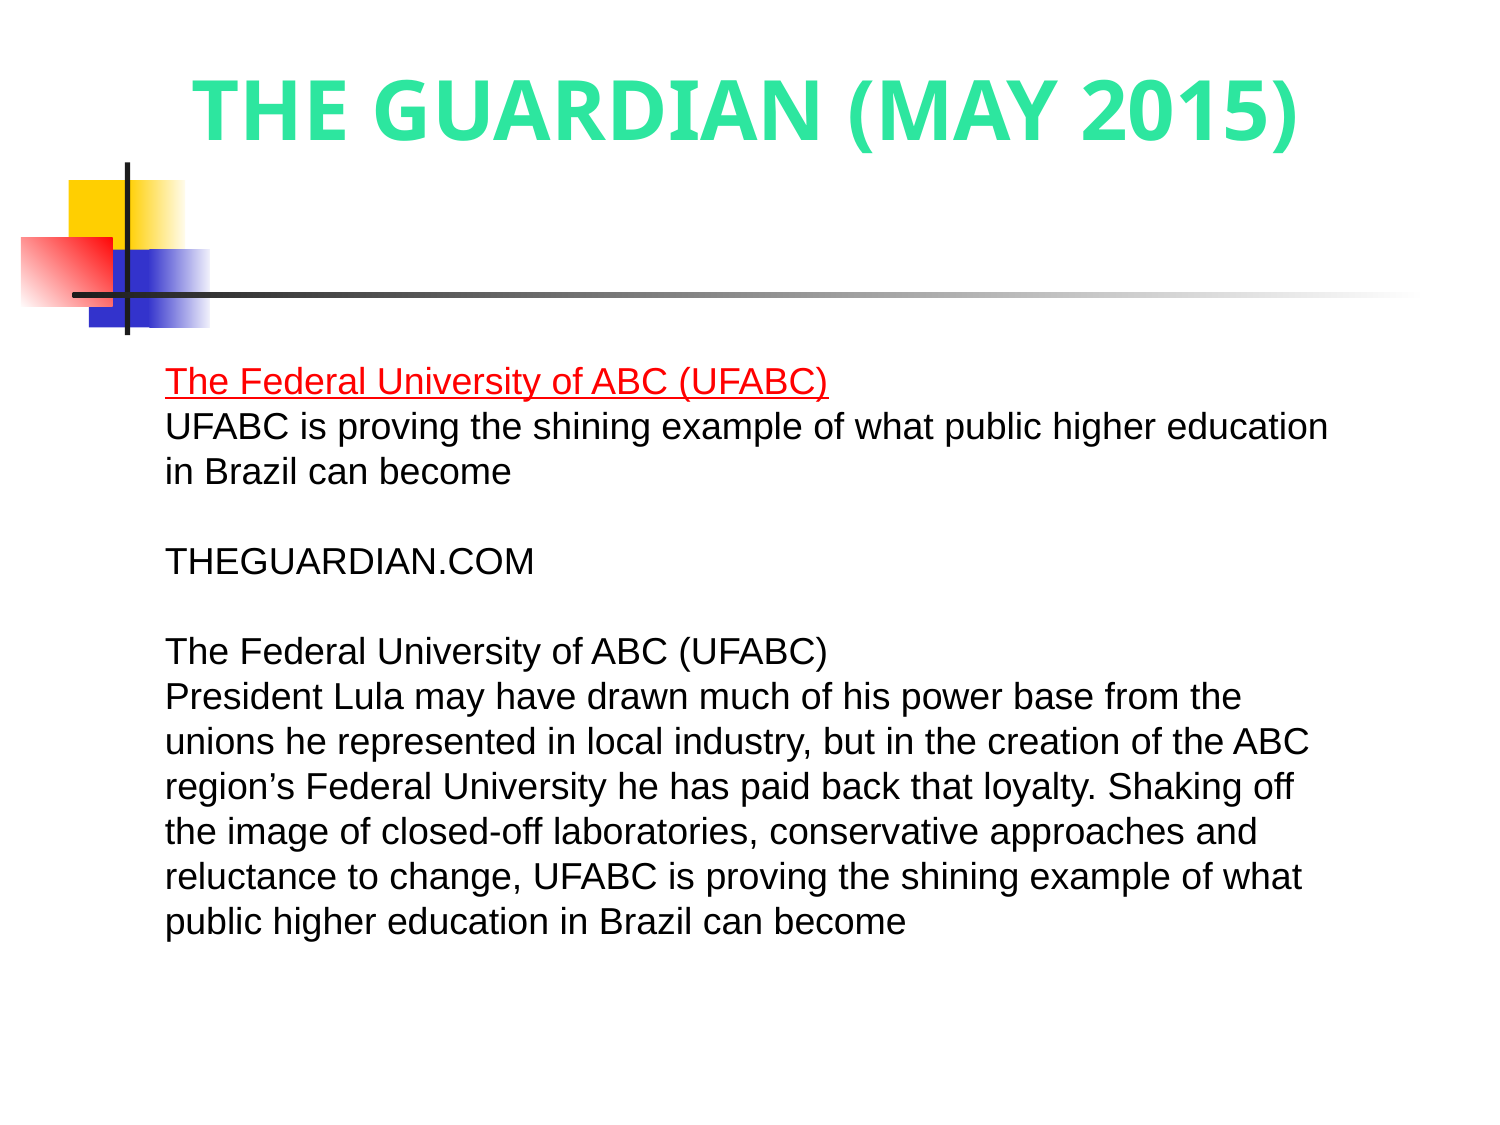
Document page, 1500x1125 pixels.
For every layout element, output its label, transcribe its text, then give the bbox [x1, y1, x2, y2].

text_box The GUARDIAN (MAY 2015) [177, 49, 1495, 288]
text_box The Federal University of ABC (UFABC) UFABC is proving the shining example of what public higher education in Brazil can become THEGUARDIAN.COM The Federal University of ABC (UFABC) President Lula may have drawn much of his power base from the unions he represented in local industry, but in the creation of the ABC region’s Federal University he has paid back that loyalty. Shaking off the image of closed-off laboratories, conservative approaches and reluctance to change, UFABC is proving the shining example of what public higher education in Brazil can become [149, 349, 1355, 995]
